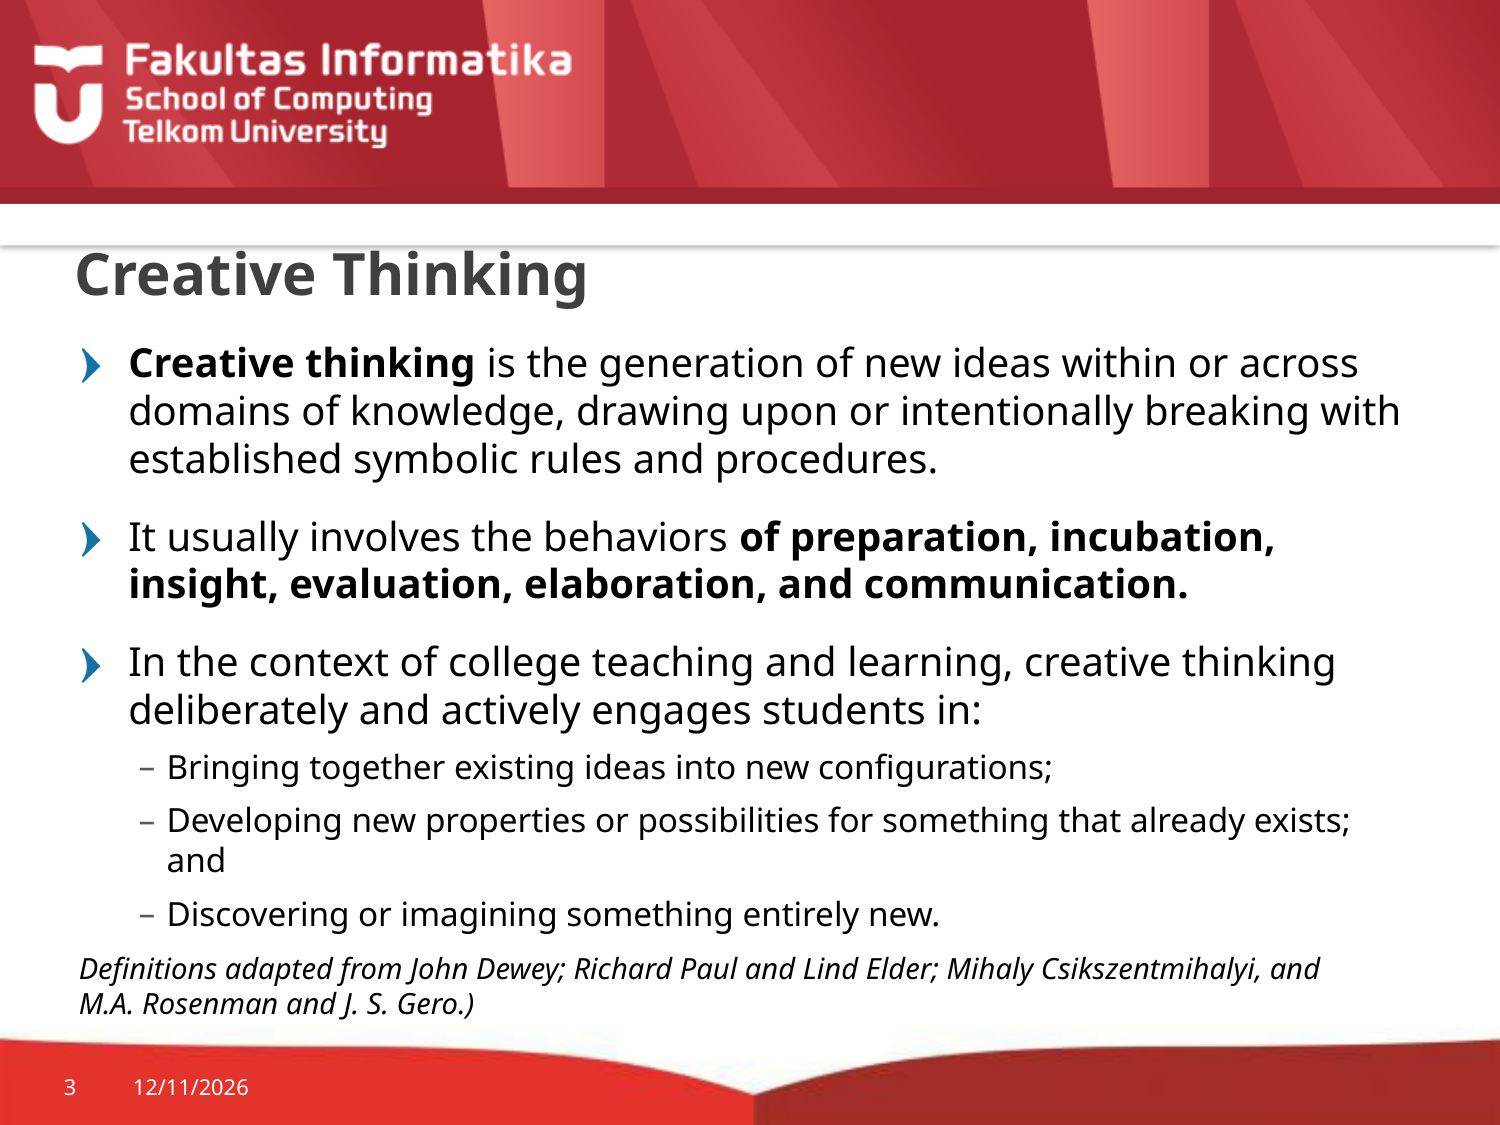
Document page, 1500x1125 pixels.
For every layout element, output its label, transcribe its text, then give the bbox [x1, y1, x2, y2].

picture [75, 337, 104, 385]
picture [0, 1024, 1500, 1125]
picture [0, 0, 1500, 203]
picture [75, 637, 104, 685]
list Creative thinking is the generation of new ideas within or across domains of knowledge, drawing upon or intentionally breaking with established symbolic rules and procedures. It usually involves the behaviors of preparation, incubation, insight, evaluation, elaboration, and communication. In the context of college teaching and learning, creative thinking deliberately and actively engages students in: Bringing together existing ideas into new configurations; Developing new properties or possibilities for something that already exists; and Discovering or imagining something entirely new. [60, 329, 1426, 944]
title Creative Thinking [59, 219, 1426, 325]
text_box Definitions adapted from John Dewey; Richard Paul and Lind Elder; Mihaly Csikszentmihalyi, and M.A. Rosenman and J. S. Gero.) [63, 943, 1381, 1028]
slide_number 3 [63, 1058, 123, 1119]
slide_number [132, 1058, 403, 1119]
picture [75, 511, 104, 559]
